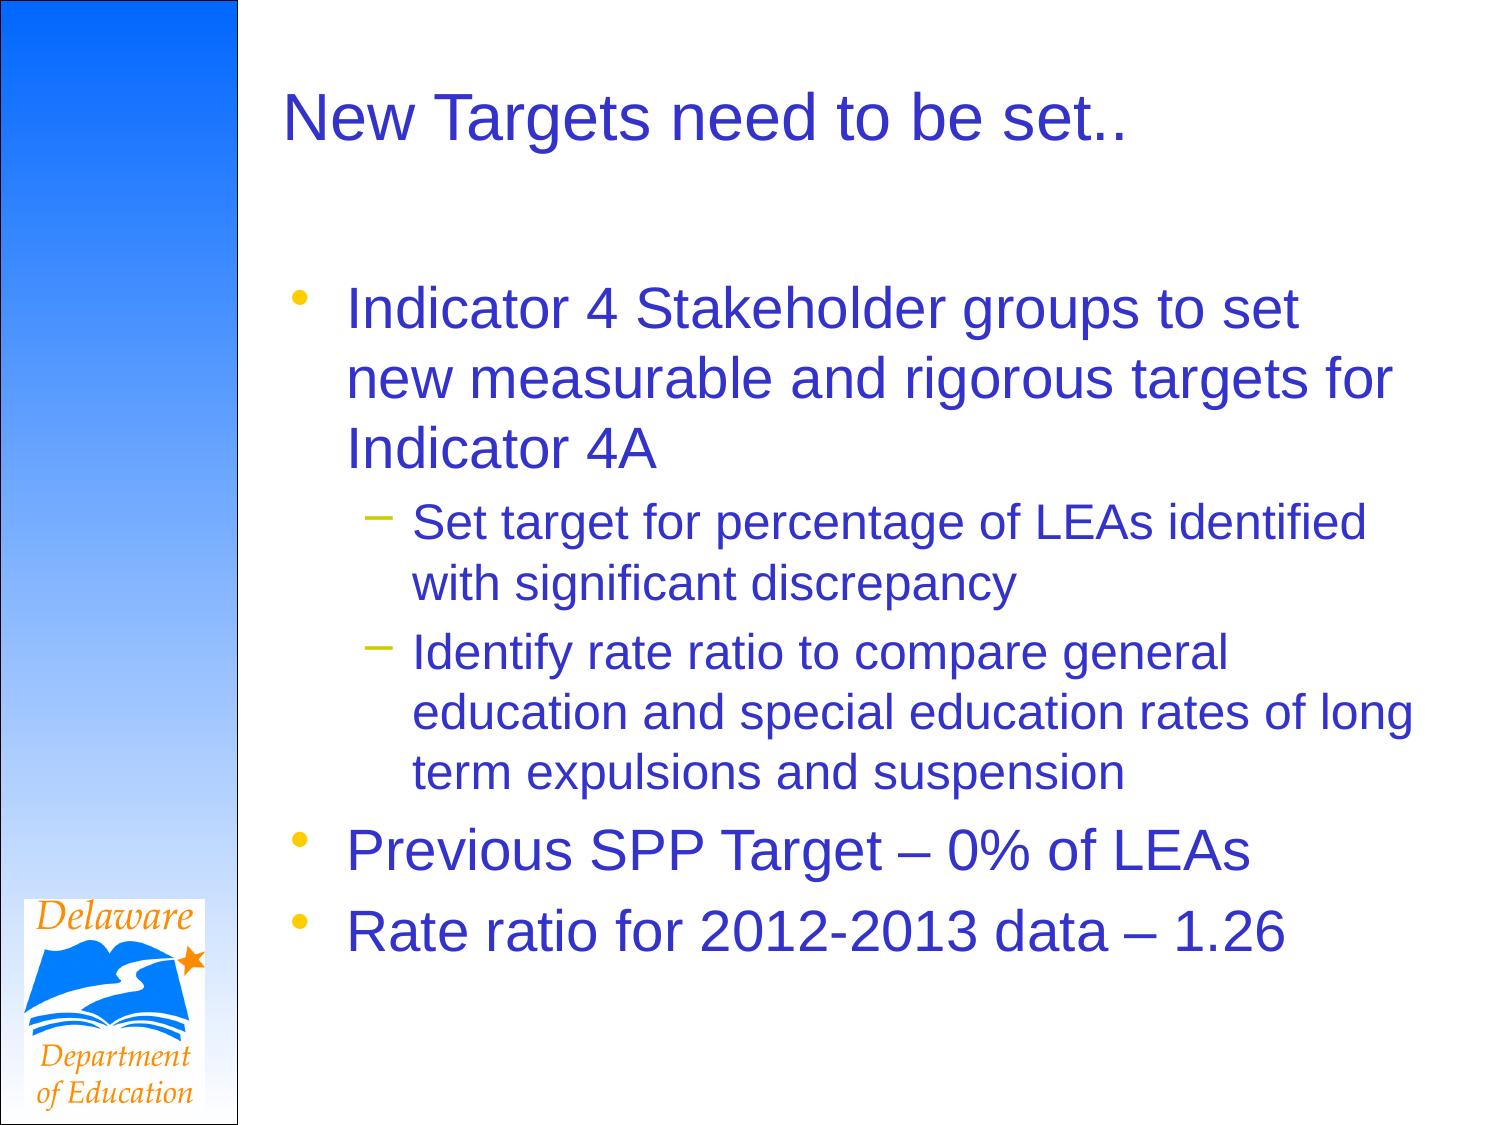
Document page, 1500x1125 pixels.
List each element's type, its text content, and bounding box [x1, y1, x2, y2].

picture [24, 899, 205, 1111]
title New Targets need to be set.. [274, 24, 1386, 163]
list Indicator 4 Stakeholder groups to set new measurable and rigorous targets for Indicator 4A Set target for percentage of LEAs identified with significant discrepancy Identify rate ratio to compare general education and special education rates of long term expulsions and suspension Previous SPP Target – 0% of LEAs Rate ratio for 2012-2013 data – 1.26 [274, 262, 1432, 988]
